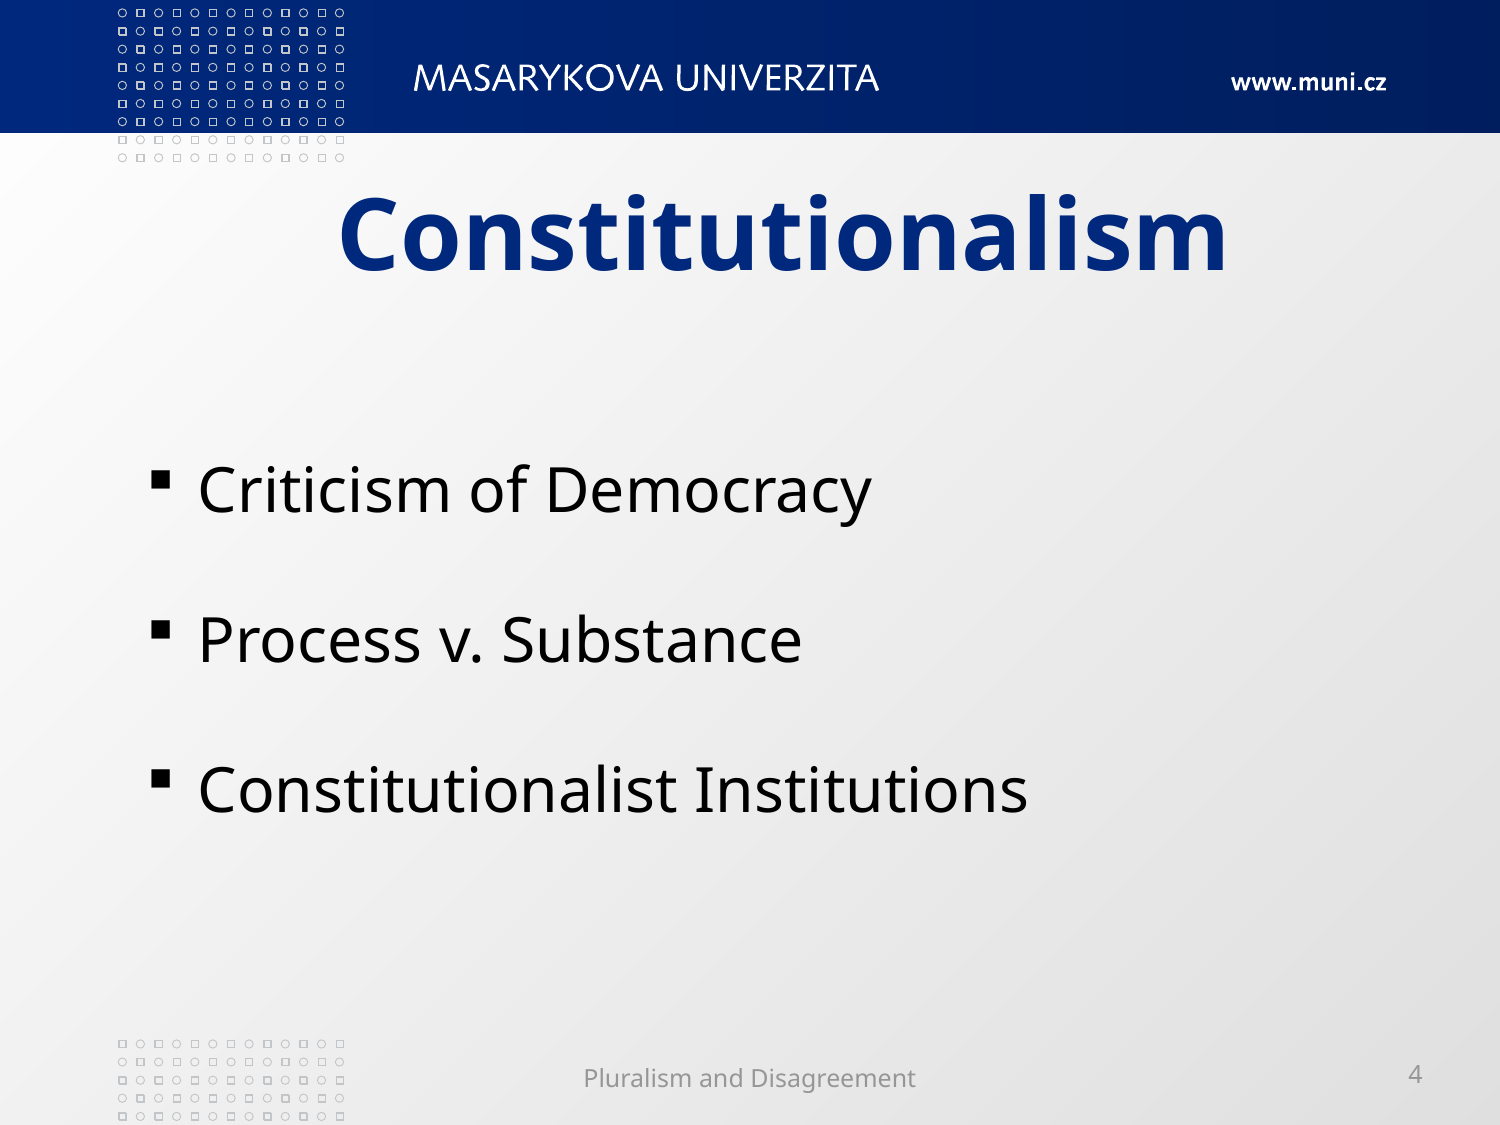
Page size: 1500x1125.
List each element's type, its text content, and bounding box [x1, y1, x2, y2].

footer Pluralism and Disagreement [419, 1024, 1081, 1101]
title Constitutionalism [131, 138, 1438, 298]
text_box Criticism of Democracy Process v. Substance Constitutionalist Institutions [131, 442, 1465, 832]
slide_number 4 [1124, 1024, 1438, 1101]
